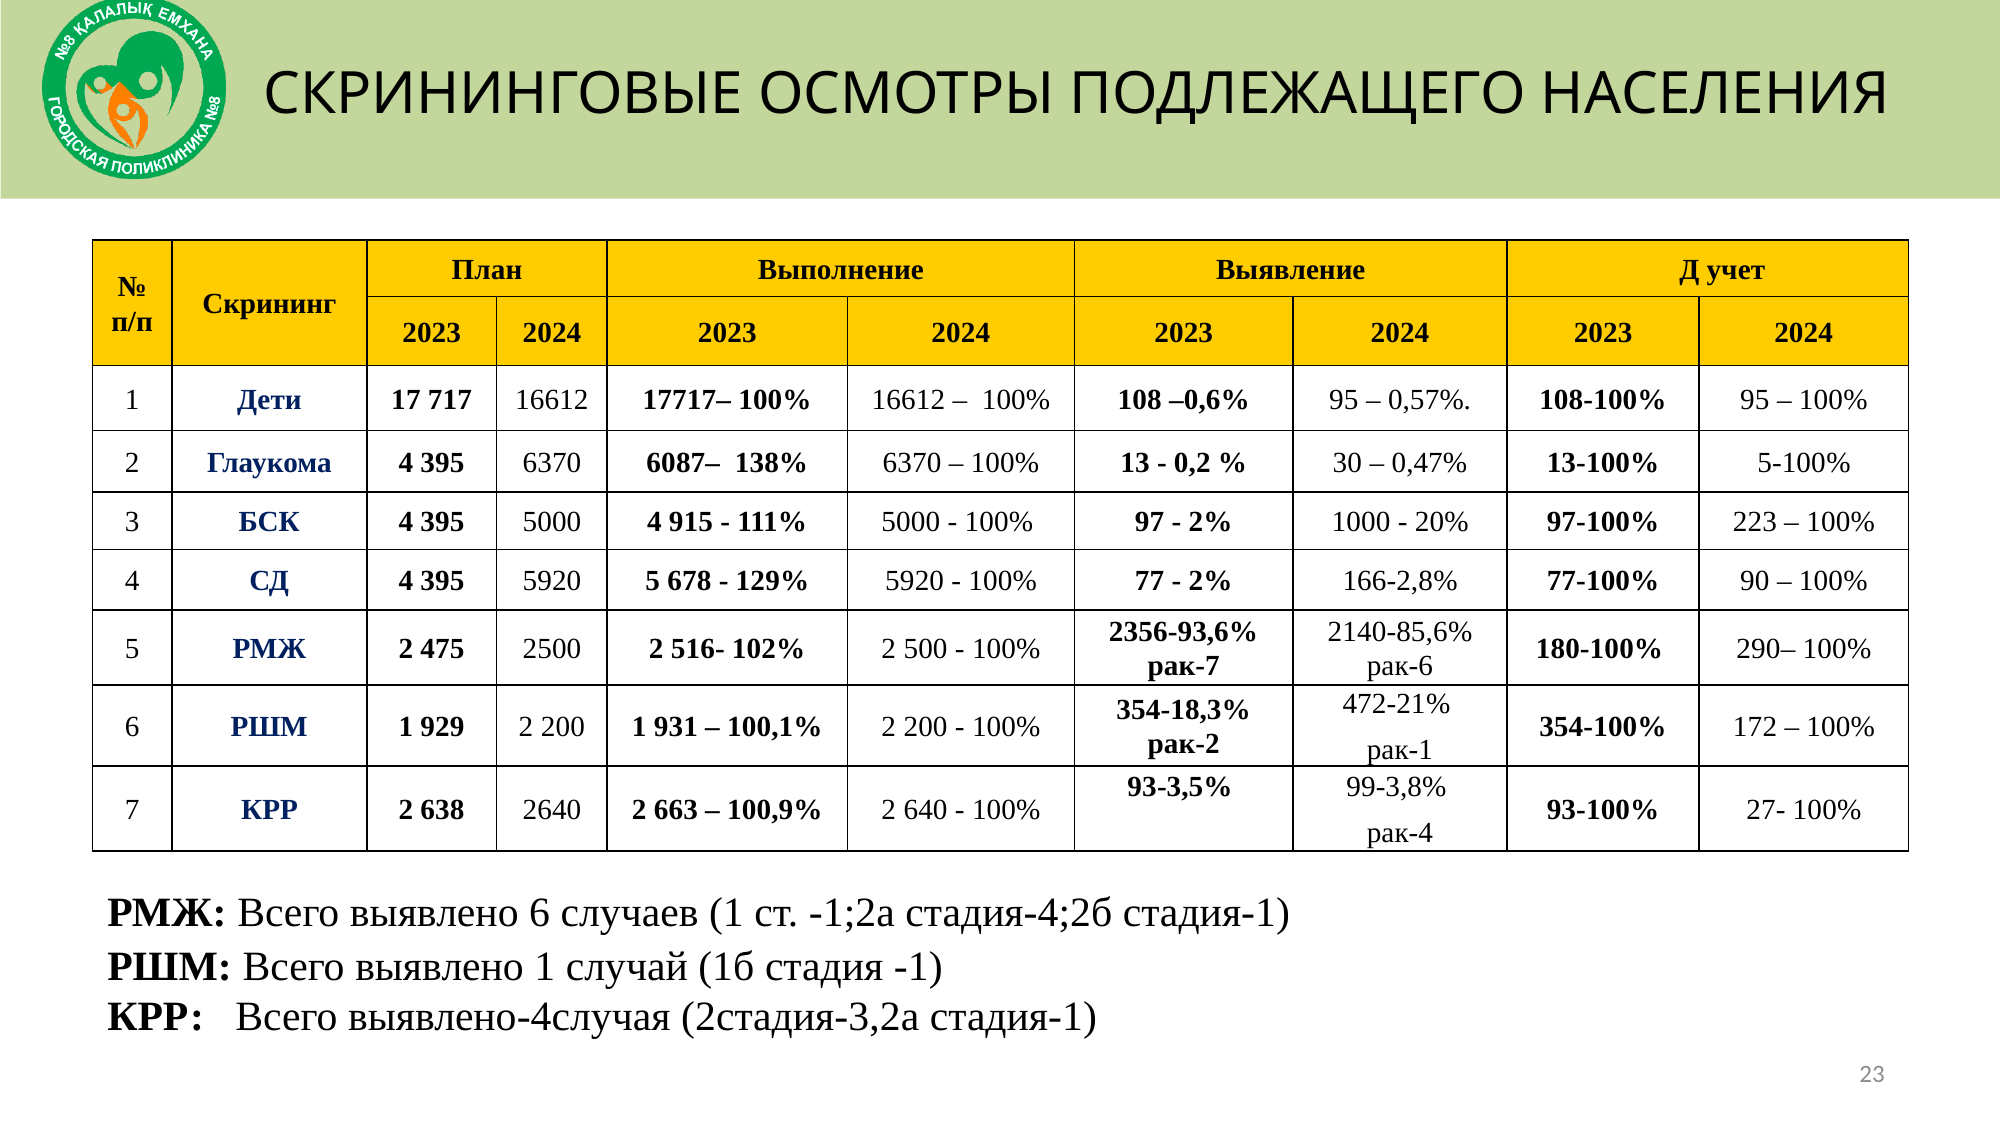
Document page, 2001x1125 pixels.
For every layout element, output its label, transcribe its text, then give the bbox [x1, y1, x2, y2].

table_cell 5-100% [1700, 431, 1908, 491]
table_cell РМЖ [173, 611, 366, 684]
table_cell 1 929 [368, 686, 496, 765]
text_box СКРИНИНГОВЫЕ ОСМОТРЫ ПОДЛЕЖАЩЕГО НАСЕЛЕНИЯ [0, 0, 2000, 199]
table_cell 472-21% рак-1 [1294, 686, 1506, 765]
table_cell 354-100% [1508, 686, 1698, 765]
table_cell 1000 - 20% [1294, 493, 1506, 549]
table_cell 2 500 - 100% [848, 611, 1074, 684]
table_cell 13-100% [1508, 431, 1698, 491]
table_cell 180-100% [1508, 611, 1698, 684]
table_header Скрининг [173, 241, 366, 365]
table_cell 97-100% [1508, 493, 1698, 549]
table_cell 1 [93, 366, 171, 430]
table_cell 16612 – 100% [848, 366, 1074, 430]
table_cell 2356-93,6% рак-7 [1075, 611, 1292, 684]
table_cell 4 915 - 111% [608, 493, 847, 549]
table_header Д учет [1508, 241, 1908, 296]
table_cell 2640 [497, 767, 606, 850]
table_cell 2 200 - 100% [848, 686, 1074, 765]
table_cell 5000 - 100% [848, 493, 1074, 549]
table_cell 172 – 100% [1700, 686, 1908, 765]
table_cell 6 [93, 686, 171, 765]
table_cell 5 [93, 611, 171, 684]
table_cell 2 516- 102% [608, 611, 847, 684]
table_cell 16612 [497, 366, 606, 430]
table_cell 99-3,8% рак-4 [1294, 767, 1506, 850]
table_cell 2 [93, 431, 171, 491]
table_cell 2 640 - 100% [848, 767, 1074, 850]
table_cell 2023 [1508, 297, 1698, 365]
table_cell 77-100% [1508, 550, 1698, 609]
table_cell 2024 [1294, 297, 1506, 365]
table_cell 108 –0,6% [1075, 366, 1292, 430]
table_cell 4 [93, 550, 171, 609]
table_cell 5 678 - 129% [608, 550, 847, 609]
table_cell 2023 [1075, 297, 1292, 365]
table_cell 4 395 [368, 493, 496, 549]
table_header № п/п [93, 241, 171, 365]
table_header План [368, 241, 606, 296]
picture [41, 0, 226, 179]
table_cell Дети [173, 366, 366, 430]
table_cell 2140-85,6% рак-6 [1294, 611, 1506, 684]
table_cell 30 – 0,47% [1294, 431, 1506, 491]
table_cell 1 931 – 100,1% [608, 686, 847, 765]
table_header Выполнение [608, 241, 1074, 296]
table_cell 290– 100% [1700, 611, 1908, 684]
table_cell 6370 – 100% [848, 431, 1074, 491]
table_cell 93-100% [1508, 767, 1698, 850]
table_cell 6087– 138% [608, 431, 847, 491]
table_cell 5000 [497, 493, 606, 549]
table_cell 2500 [497, 611, 606, 684]
table_cell 93-3,5% [1075, 767, 1292, 850]
table_cell 5920 - 100% [848, 550, 1074, 609]
table_cell 95 – 100% [1700, 366, 1908, 430]
table_cell 2 475 [368, 611, 496, 684]
table_cell 95 – 0,57%. [1294, 366, 1506, 430]
table_cell БСК [173, 493, 366, 549]
table_cell 2023 [368, 297, 496, 365]
table_cell 2024 [497, 297, 606, 365]
table_cell 223 – 100% [1700, 493, 1908, 549]
table_cell 4 395 [368, 550, 496, 609]
table_cell 354-18,3% рак-2 [1075, 686, 1292, 765]
table_cell 2 663 – 100,9% [608, 767, 847, 850]
table_cell 13 - 0,2 % [1075, 431, 1292, 491]
table_cell РШМ [173, 686, 366, 765]
table_cell 2 638 [368, 767, 496, 850]
table_cell 2 200 [497, 686, 606, 765]
table_cell 17717– 100% [608, 366, 847, 430]
text_box РМЖ: Всего выявлено 6 случаев (1 ст. -1;2а стадия-4;2б стадия-1) [92, 877, 2000, 943]
table_cell СД [173, 550, 366, 609]
table_cell 6370 [497, 431, 606, 491]
table_cell 3 [93, 493, 171, 549]
table_cell 7 [93, 767, 171, 850]
table_cell 5920 [497, 550, 606, 609]
text_box РШМ: Всего выявлено 1 случай (1б стадия -1) КРР: Всего выявлено-4случая (2стадия-3,2а стадия-1) [92, 943, 1585, 1047]
table_cell Глаукома [173, 431, 366, 491]
table_cell 4 395 [368, 431, 496, 491]
table_cell 2023 [608, 297, 847, 365]
table_header Выявление [1075, 241, 1506, 296]
table_cell КРР [173, 767, 366, 850]
table_cell 108-100% [1508, 366, 1698, 430]
table_cell 77 - 2% [1075, 550, 1292, 609]
table_cell 27- 100% [1700, 767, 1908, 850]
table_cell 97 - 2% [1075, 493, 1292, 549]
table_cell 90 – 100% [1700, 550, 1908, 609]
table_cell 2024 [1700, 297, 1908, 365]
table_cell 2024 [848, 297, 1074, 365]
table_cell 166-2,8% [1294, 550, 1506, 609]
table_cell 17 717 [368, 366, 496, 430]
slide_number 23 [1433, 1042, 1900, 1103]
